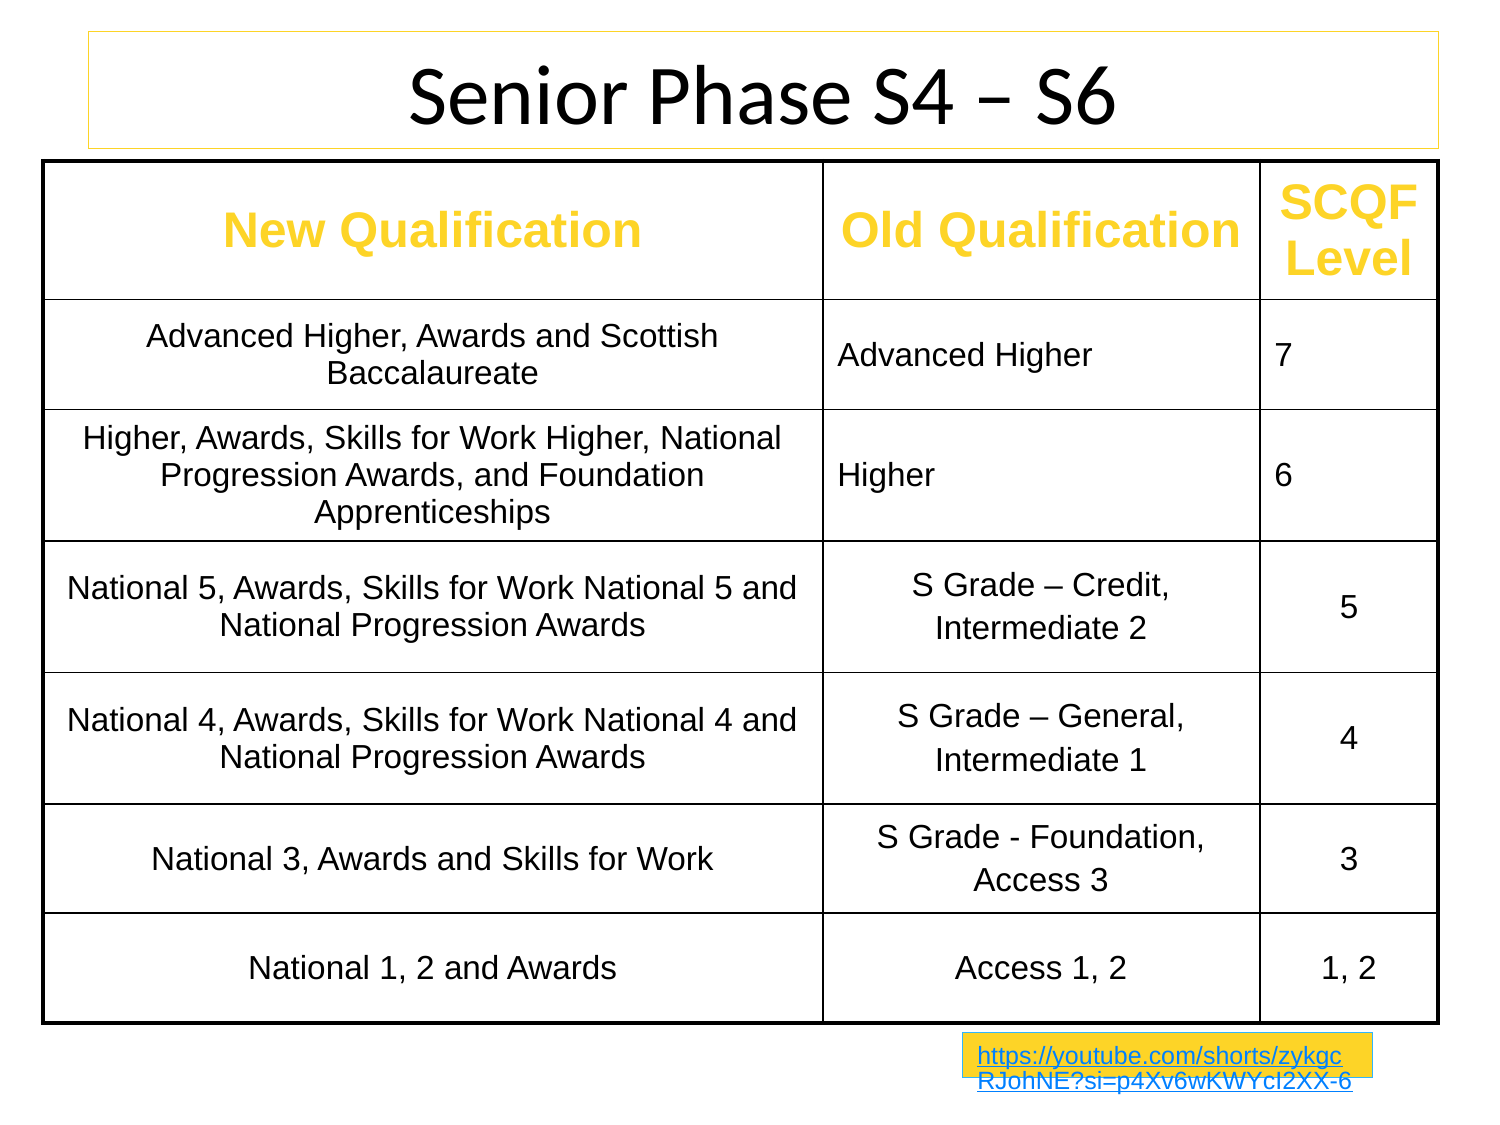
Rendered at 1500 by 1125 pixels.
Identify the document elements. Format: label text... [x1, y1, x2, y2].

table_cell 4 [1261, 673, 1436, 803]
table_cell 1, 2 [1261, 914, 1436, 1021]
table_cell National 1, 2 and Awards [45, 914, 822, 1021]
table_header SCQF Level [1261, 163, 1436, 299]
table_cell National 4, Awards, Skills for Work National 4 and National Progression Awards [45, 673, 822, 803]
table_header Old Qualification [824, 163, 1259, 299]
table_cell S Grade – Credit, Intermediate 2 [824, 542, 1259, 672]
table_cell 3 [1261, 805, 1436, 912]
table_cell Higher [824, 410, 1259, 540]
table_cell S Grade - Foundation, Access 3 [824, 805, 1259, 912]
table_cell National 3, Awards and Skills for Work [45, 805, 822, 912]
table_cell Advanced Higher [824, 300, 1259, 409]
table_cell 6 [1261, 410, 1436, 540]
table_cell National 5, Awards, Skills for Work National 5 and National Progression Awards [45, 542, 822, 672]
table_cell 7 [1261, 300, 1436, 409]
table_header New Qualification [45, 163, 822, 299]
table_cell Access 1, 2 [824, 914, 1259, 1021]
table_cell Advanced Higher, Awards and Scottish Baccalaureate [45, 300, 822, 409]
text_box https://youtube.com/shorts/zykgcRJohNE?si=p4Xv6wKWYcI2XX-6 [962, 1032, 1373, 1078]
table_cell S Grade – General, Intermediate 1 [824, 673, 1259, 803]
title Senior Phase S4 – S6 [88, 31, 1439, 149]
table_cell Higher, Awards, Skills for Work Higher, National Progression Awards, and Foundation Apprenticeships [45, 410, 822, 540]
table_cell 5 [1261, 542, 1436, 672]
